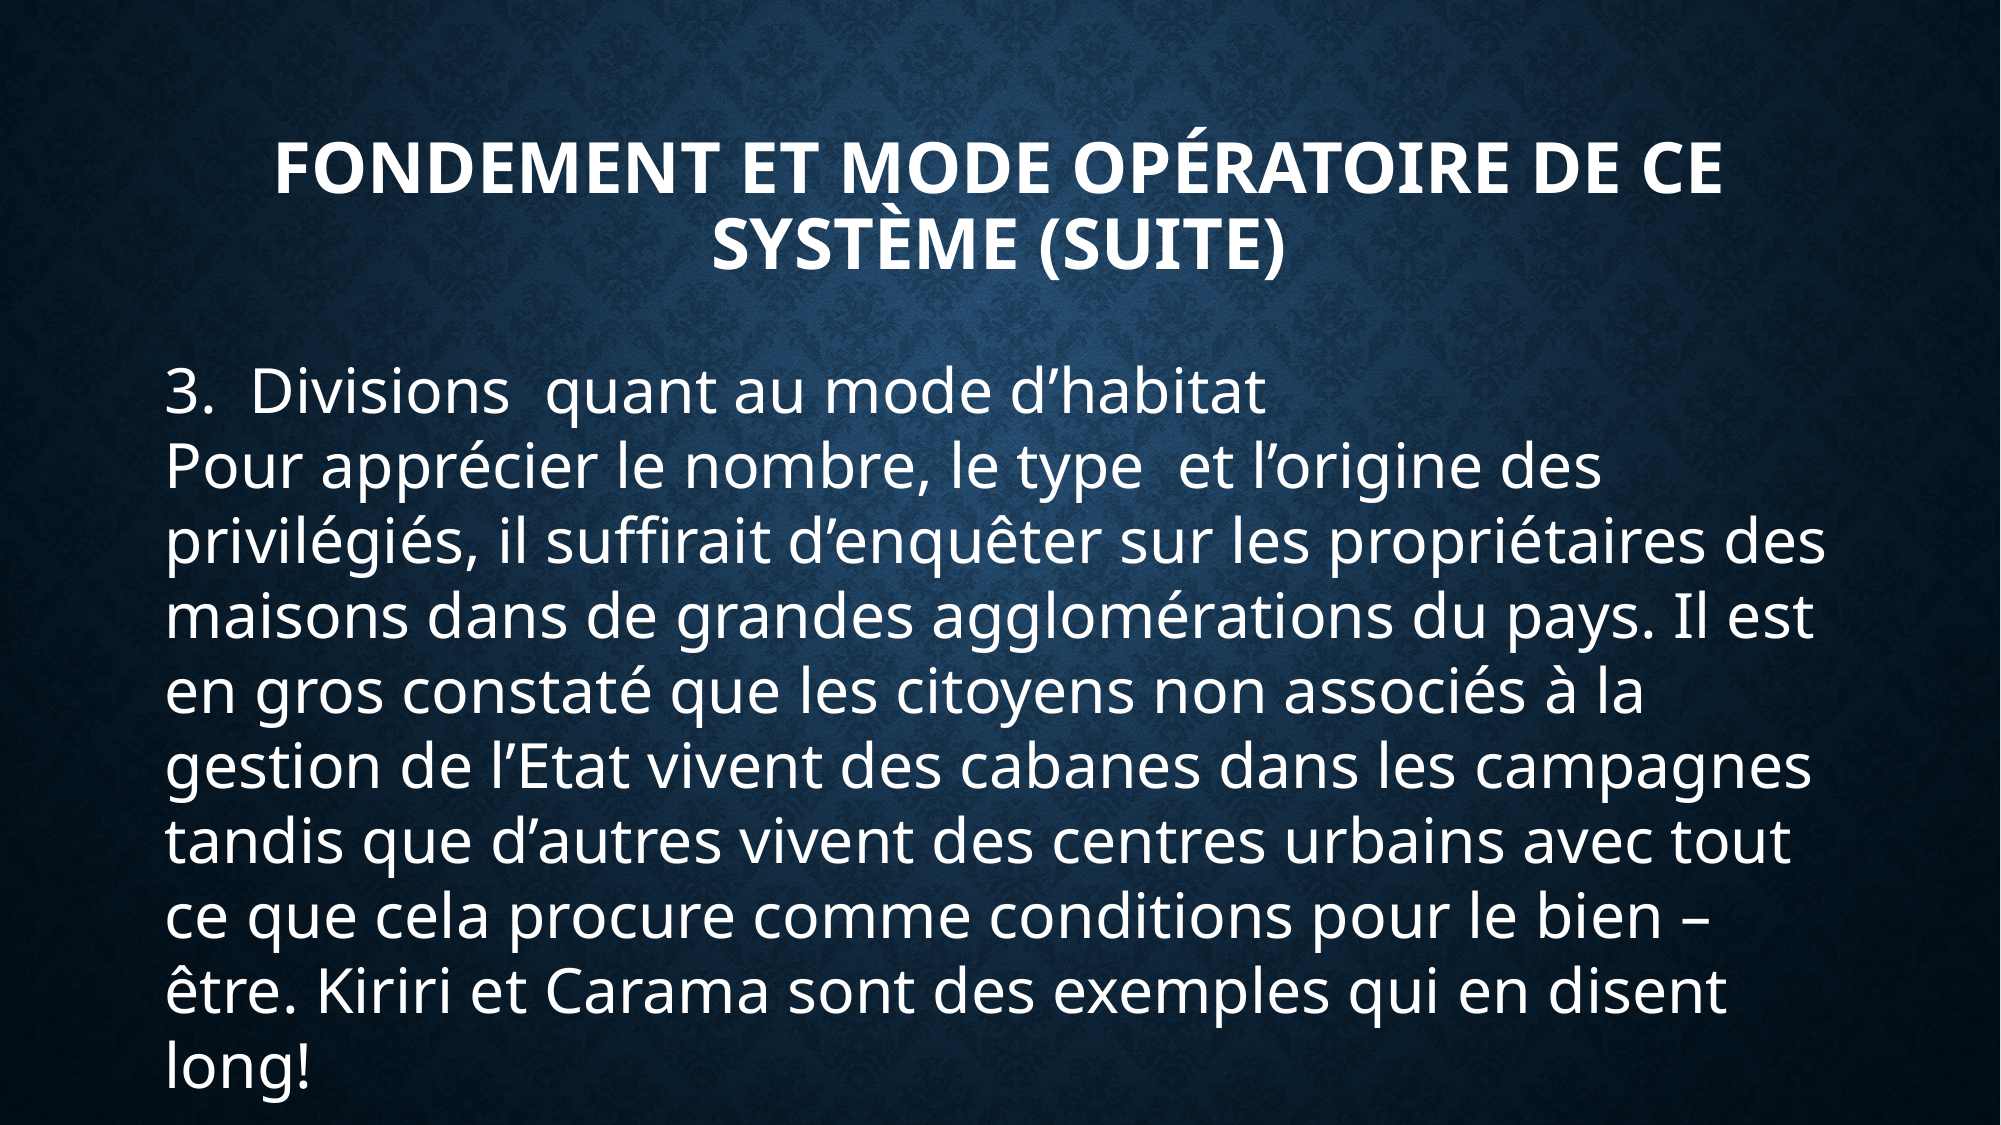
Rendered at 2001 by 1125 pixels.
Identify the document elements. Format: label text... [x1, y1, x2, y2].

text_box FONDEMENT ET MODE OPÉRATOIRE DE CE SYSTÈME (SUITE) [149, 99, 1849, 318]
text_box 3. Divisions quant au mode d’habitat Pour apprécier le nombre, le type et l’origine des privilégiés, il suffirait d’enquêter sur les propriétaires des maisons dans de grandes agglomérations du pays. Il est en gros constaté que les citoyens non associés à la gestion de l’Etat vivent des cabanes dans les campagnes tandis que d’autres vivent des centres urbains avec tout ce que cela procure comme conditions pour le bien – être. Kiriri et Carama sont des exemples qui en disent long! [149, 343, 1849, 1098]
picture [0, 0, 2001, 1125]
